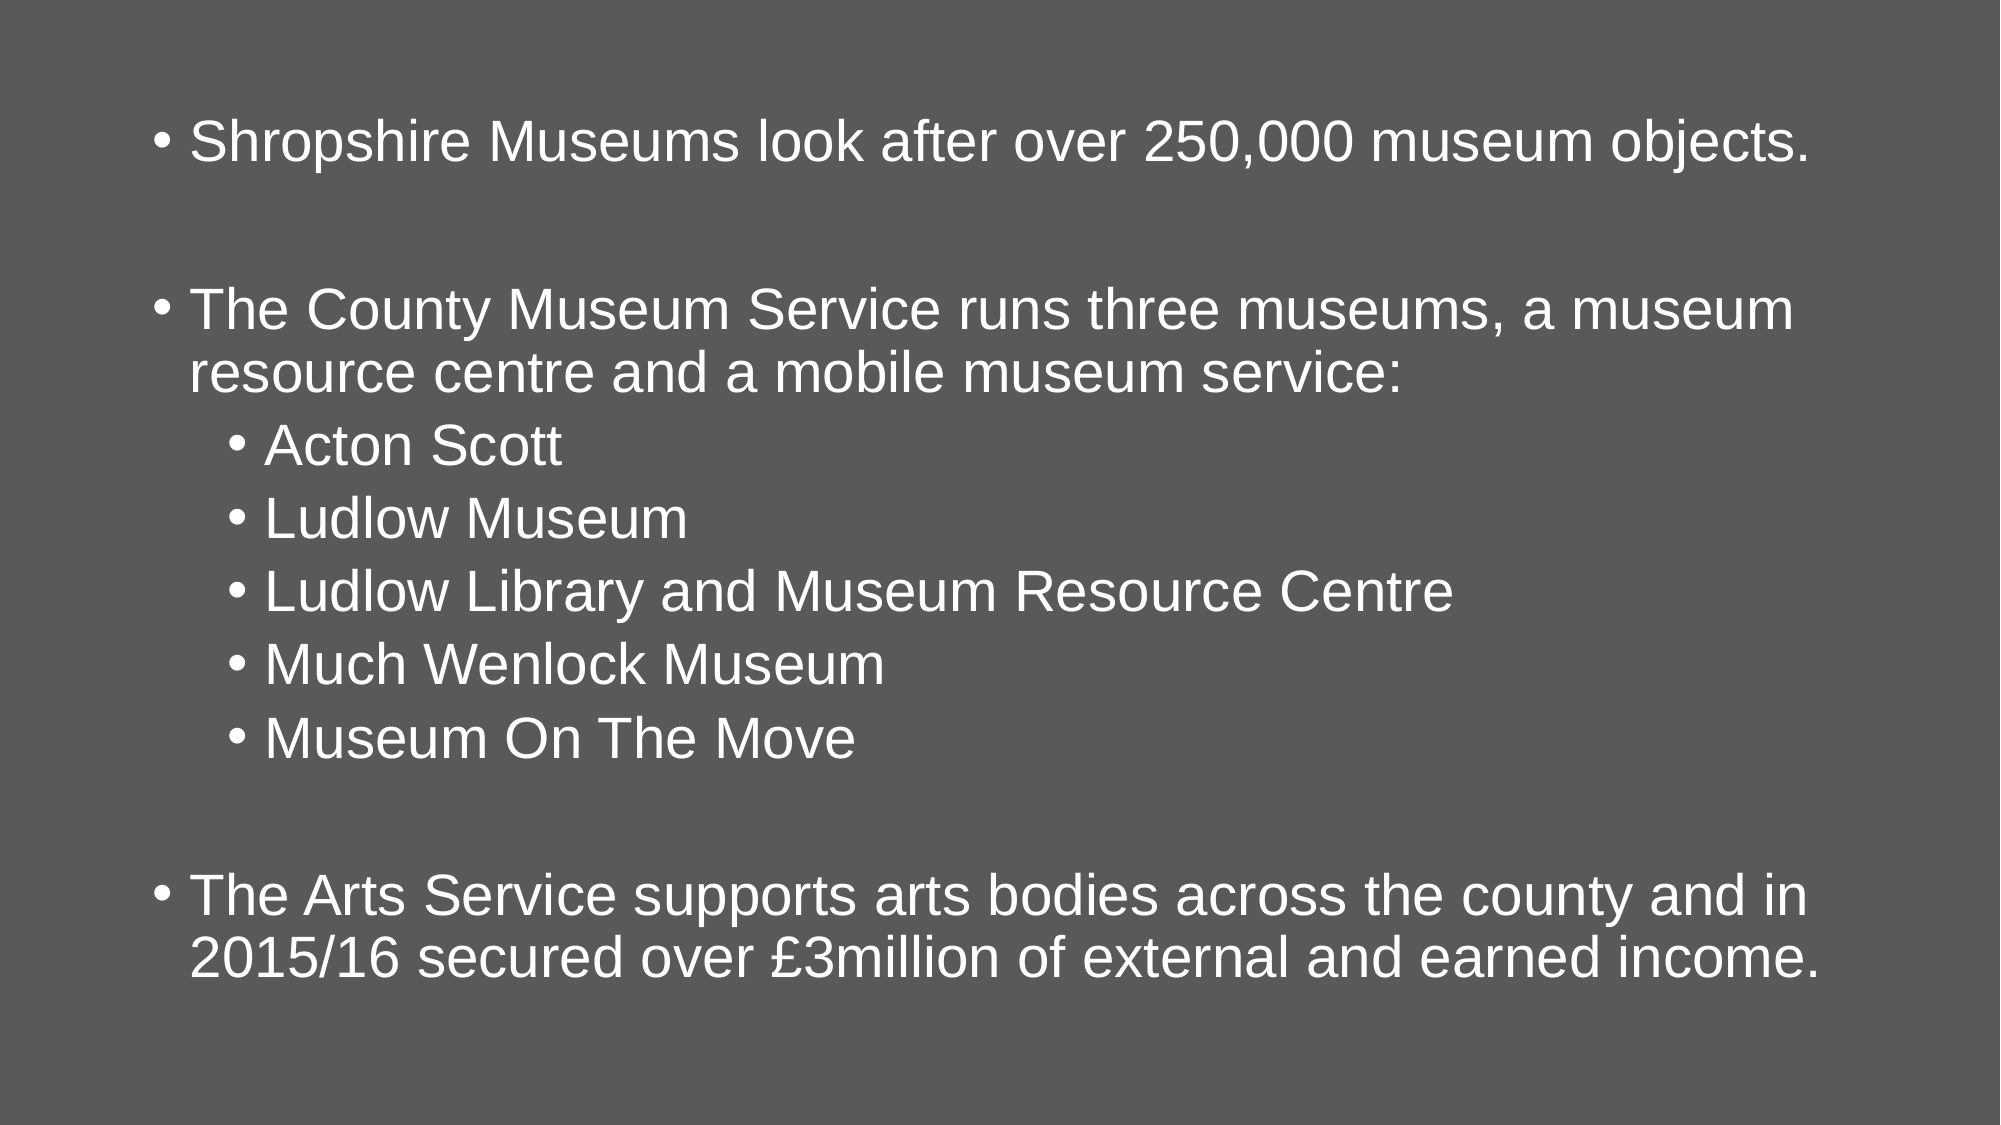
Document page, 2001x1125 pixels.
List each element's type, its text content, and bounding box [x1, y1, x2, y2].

list Shropshire Museums look after over 250,000 museum objects. The County Museum Service runs three museums, a museum resource centre and a mobile museum service: Acton Scott Ludlow Museum Ludlow Library and Museum Resource Centre Much Wenlock Museum Museum On The Move The Arts Service supports arts bodies across the county and in 2015/16 secured over £3million of external and earned income. [137, 104, 1863, 1075]
